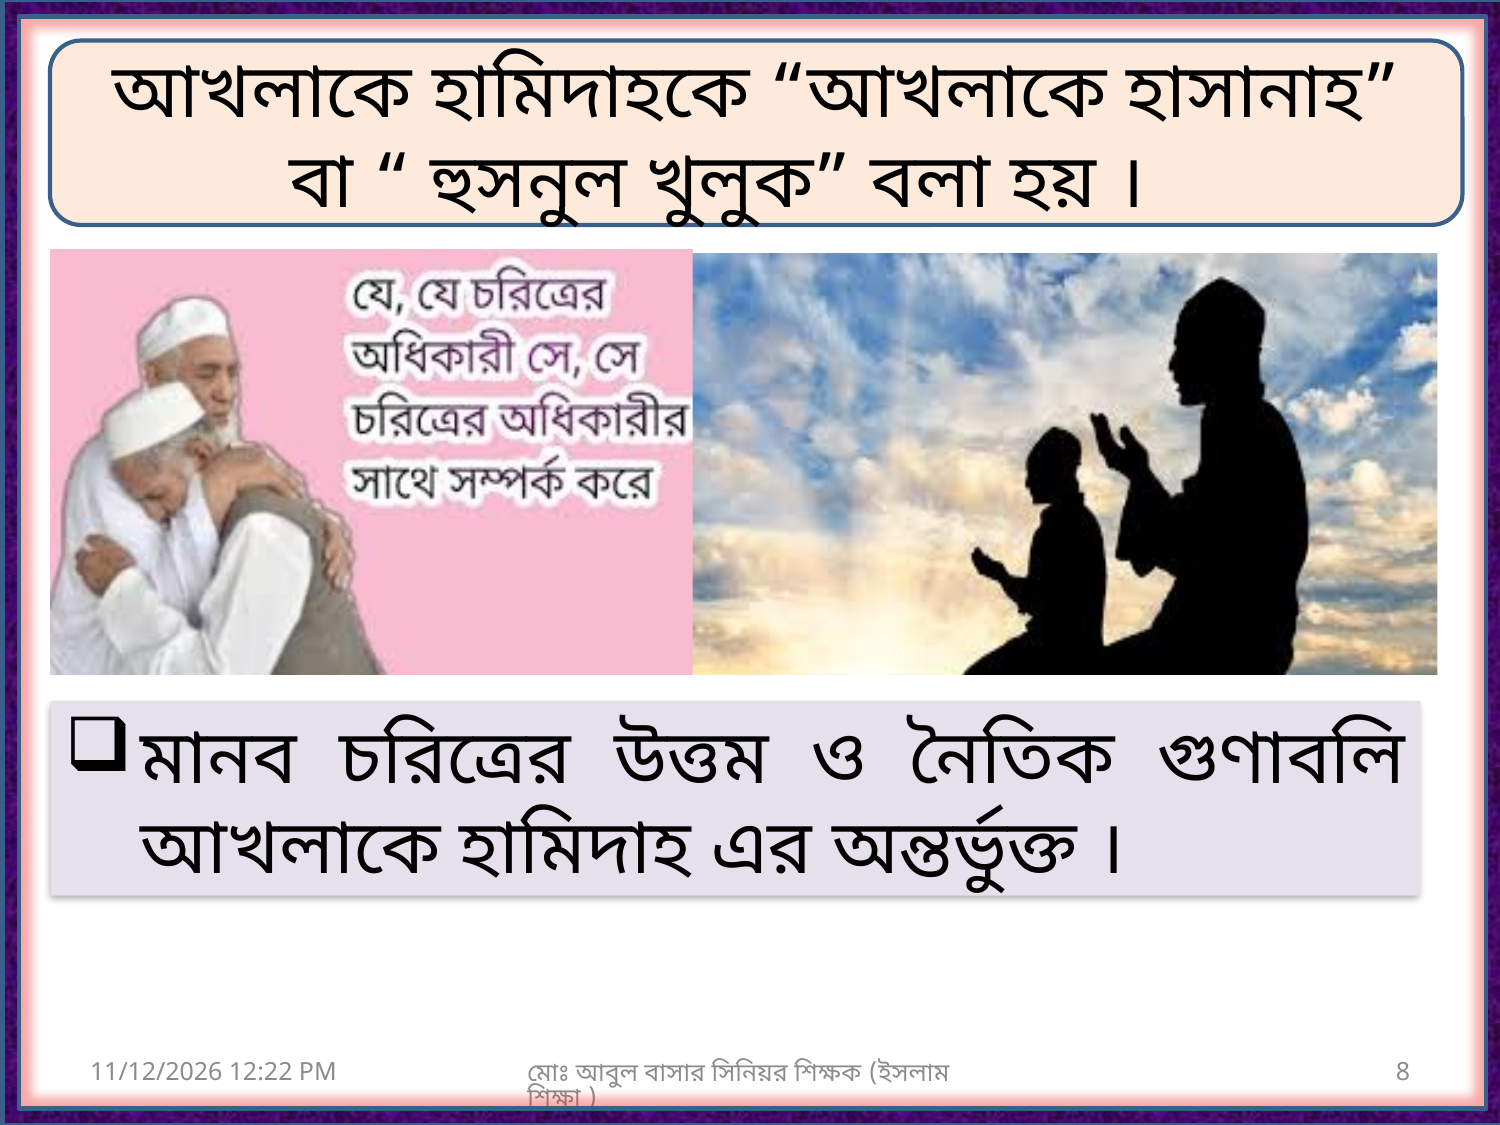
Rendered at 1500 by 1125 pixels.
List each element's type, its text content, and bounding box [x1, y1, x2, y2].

picture [50, 249, 1438, 676]
text_box মানব চরিত্রের উত্তম ও নৈতিক গুণাবলি আখলাকে হামিদাহ এর অন্তর্ভুক্ত । [50, 701, 1421, 896]
slide_number 8 [1074, 1042, 1425, 1086]
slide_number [75, 1042, 425, 1086]
footer মোঃ আবুল বাসার সিনিয়র শিক্ষক (ইসলাম শিক্ষা ) [512, 1042, 988, 1086]
text_box [0, 0, 1500, 1125]
text_box আখলাকে হামিদাহকে “আখলাকে হাসানাহ” বা “ হুসনুল খুলুক” বলা হয় । [47, 38, 1465, 228]
